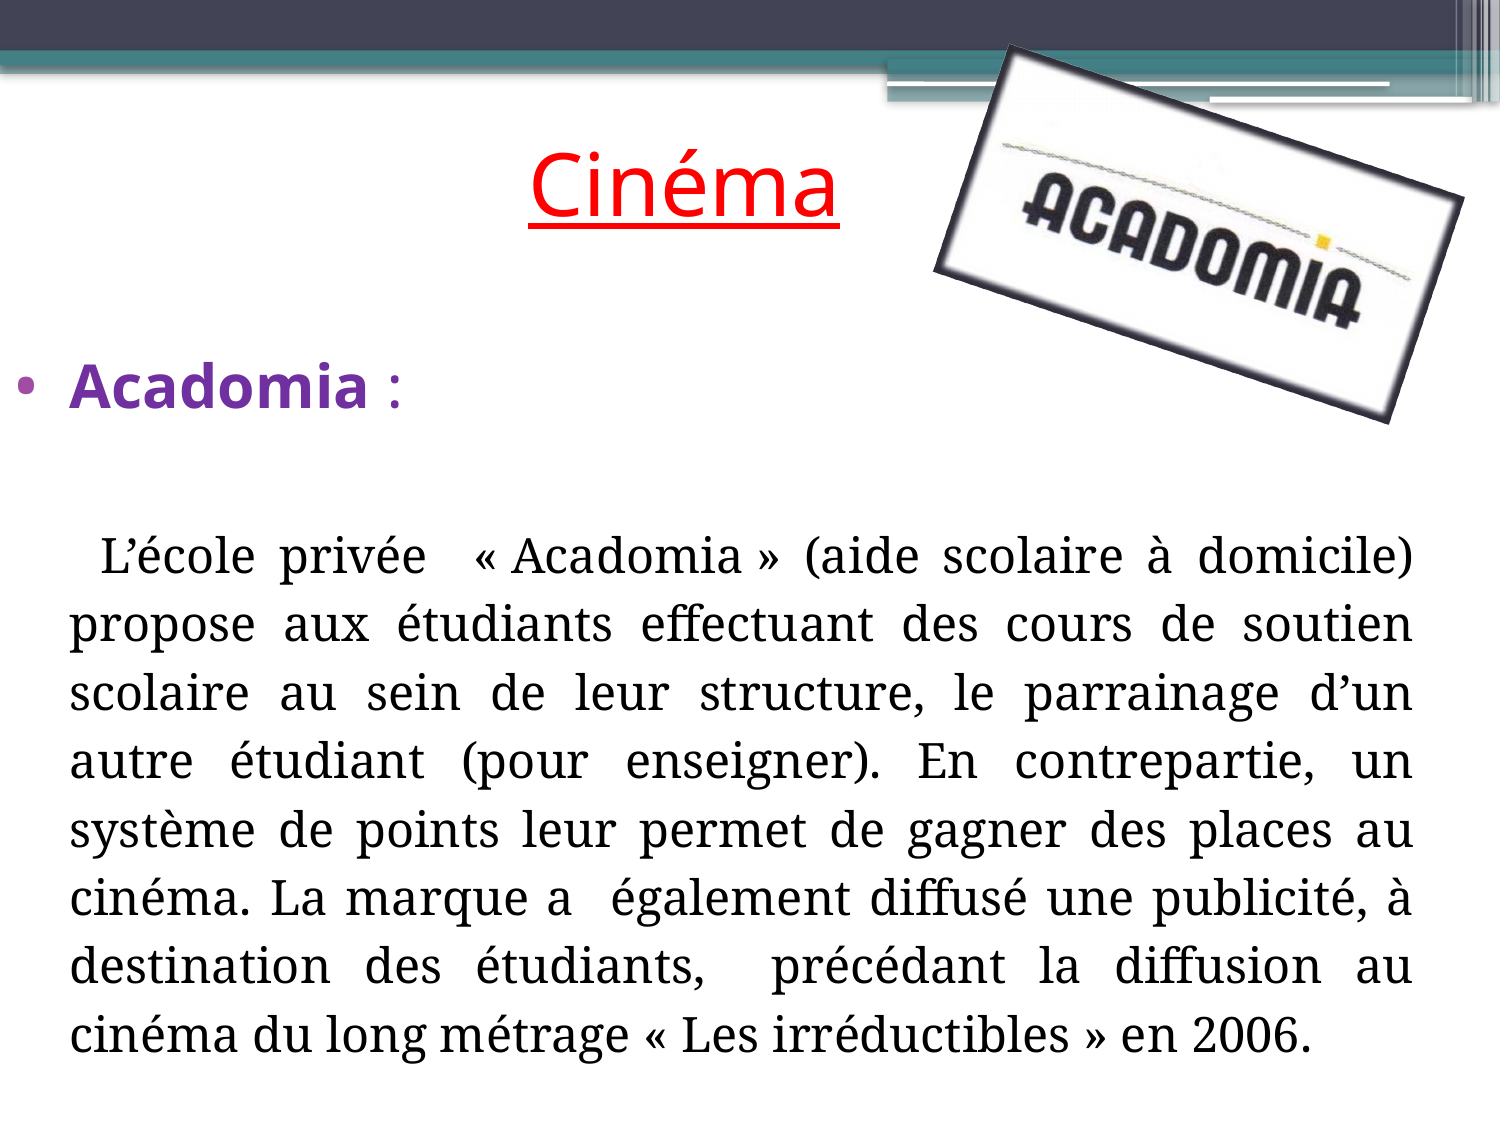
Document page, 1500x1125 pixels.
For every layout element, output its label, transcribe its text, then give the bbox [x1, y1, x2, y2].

title Cinéma [1158, 93, 1409, 111]
list Acadomia : L’école privée « Acadomia » (aide scolaire à domicile) propose aux étudiants effectuant des cours de soutien scolaire au sein de leur structure, le parrainage d’un autre étudiant (pour enseigner). En contrepartie, un système de points leur permet de gagner des places au cinéma. La marque a également diffusé une publicité, à destination des étudiants, précédant la diffusion au cinéma du long métrage « Les irréductibles » en 2006. [0, 328, 1430, 1090]
title Cinéma [58, 93, 992, 269]
picture [934, 45, 1464, 424]
